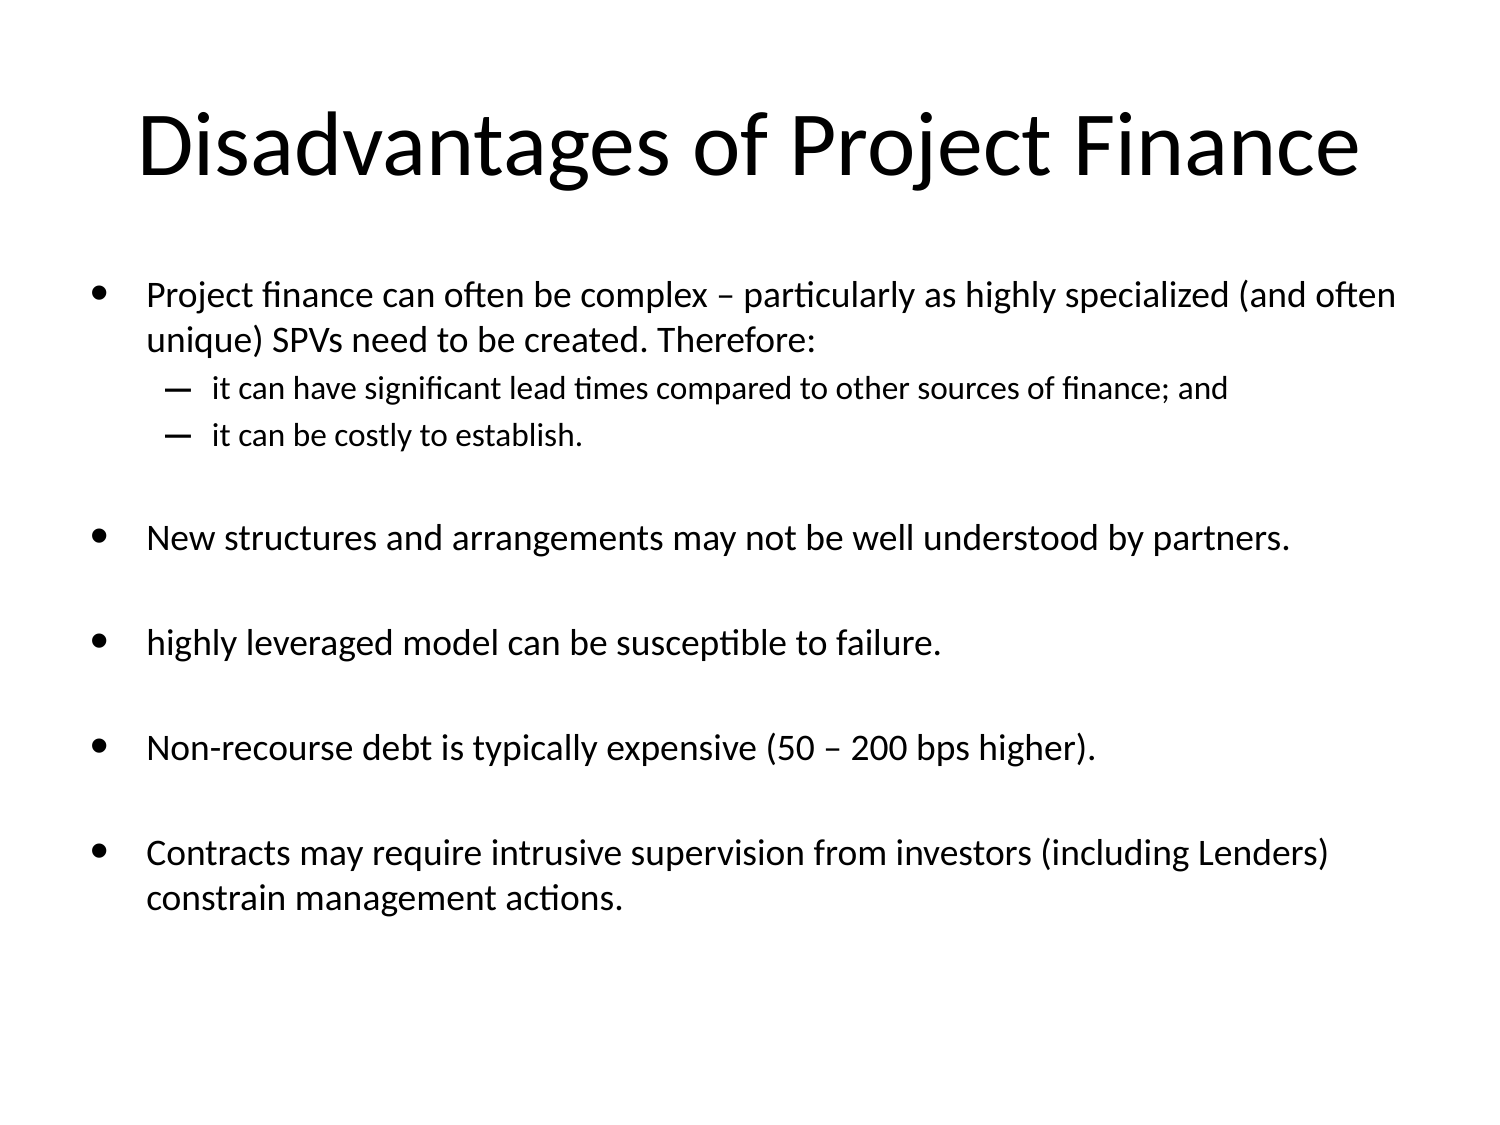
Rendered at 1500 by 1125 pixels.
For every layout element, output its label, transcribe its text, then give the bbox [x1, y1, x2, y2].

list Project finance can often be complex – particularly as highly specialized (and often unique) SPVs need to be created. Therefore: it can have significant lead times compared to other sources of finance; and it can be costly to establish. New structures and arrangements may not be well understood by partners. highly leveraged model can be susceptible to failure. Non-recourse debt is typically expensive (50 – 200 bps higher). Contracts may require intrusive supervision from investors (including Lenders) constrain management actions. [75, 262, 1425, 1005]
title Disadvantages of Project Finance [75, 45, 1425, 233]
